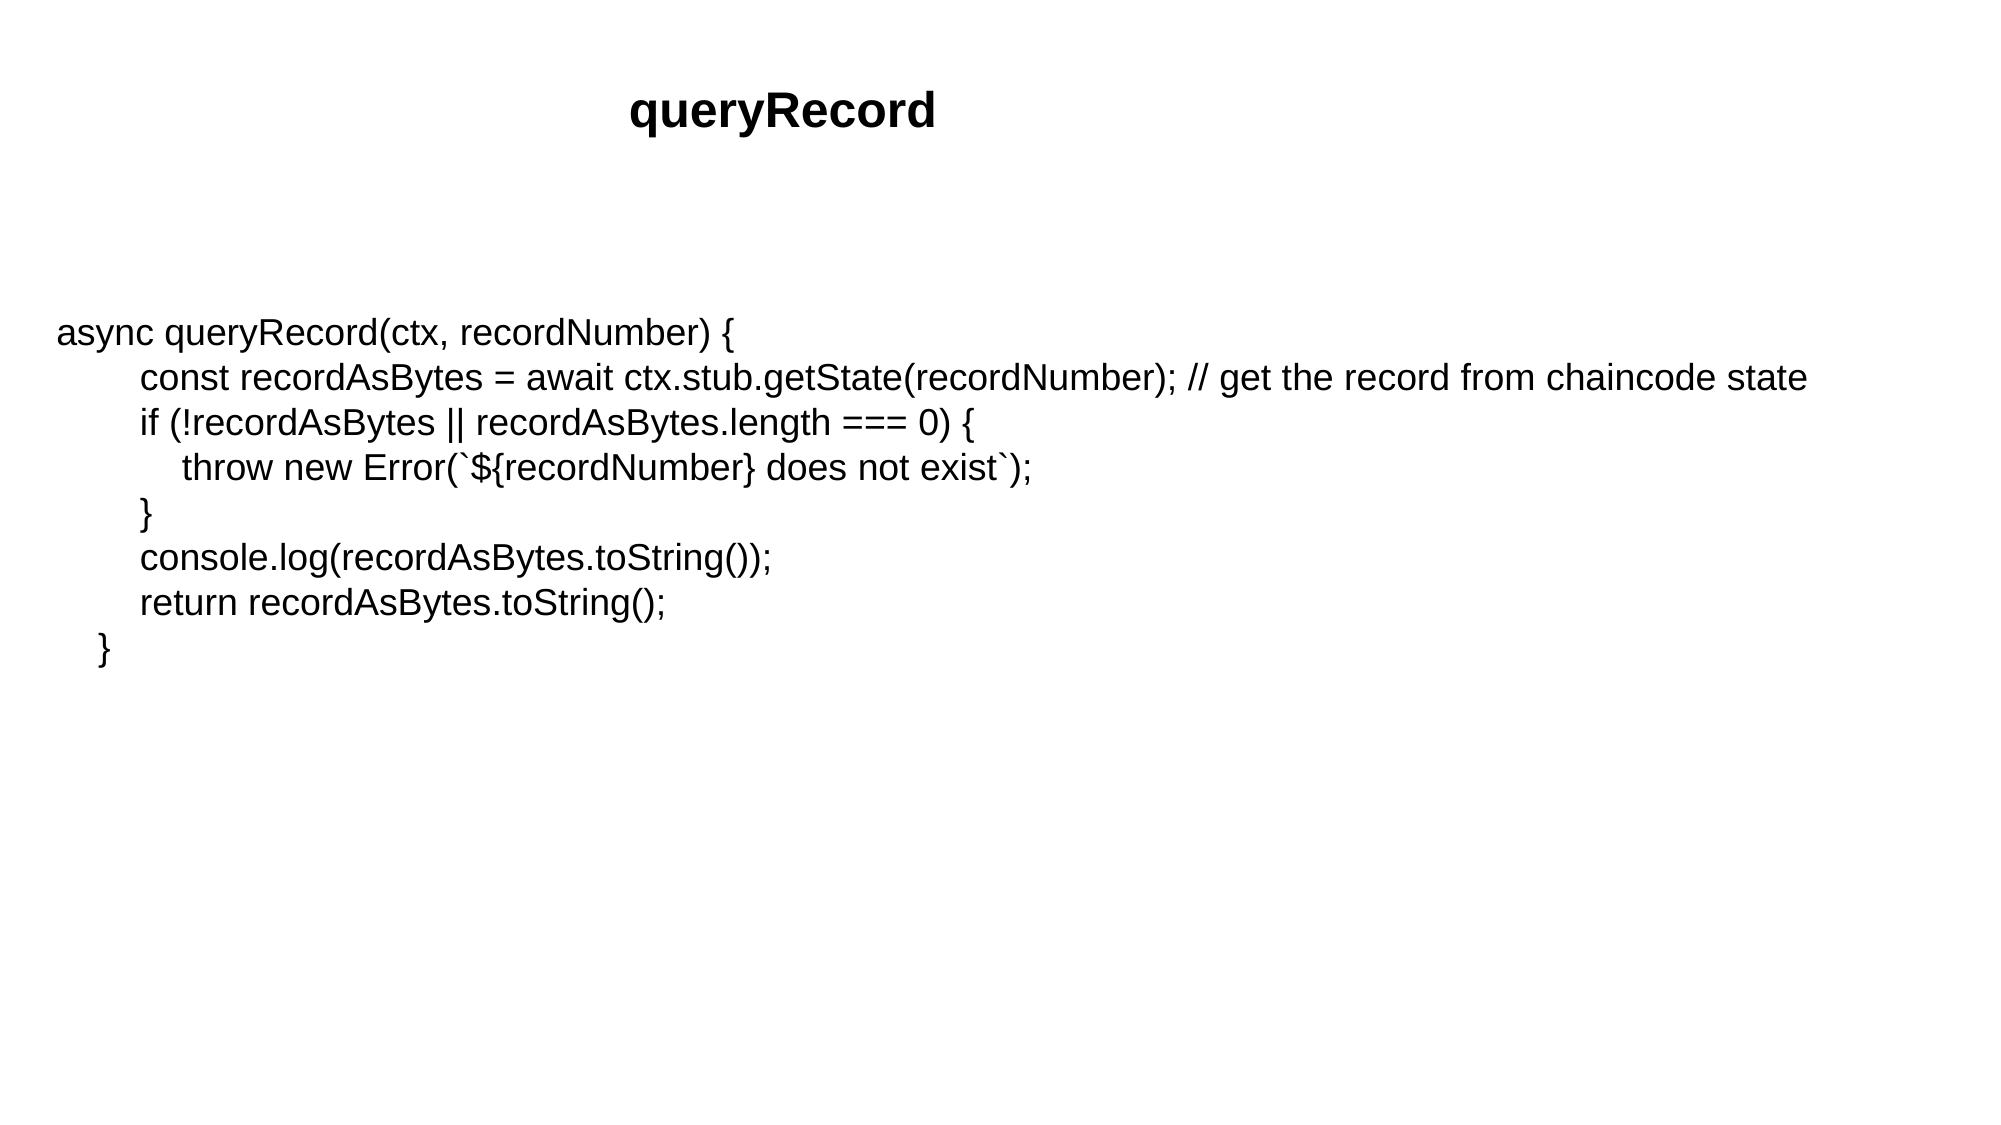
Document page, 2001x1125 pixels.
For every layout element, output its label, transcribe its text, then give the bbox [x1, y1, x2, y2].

text_box async queryRecord(ctx, recordNumber) { const recordAsBytes = await ctx.stub.getState(recordNumber); // get the record from chaincode state if (!recordAsBytes || recordAsBytes.length === 0) { throw new Error(`${recordNumber} does not exist`); } console.log(recordAsBytes.toString()); return recordAsBytes.toString(); } [41, 300, 1825, 766]
text_box queryRecord [614, 70, 952, 146]
